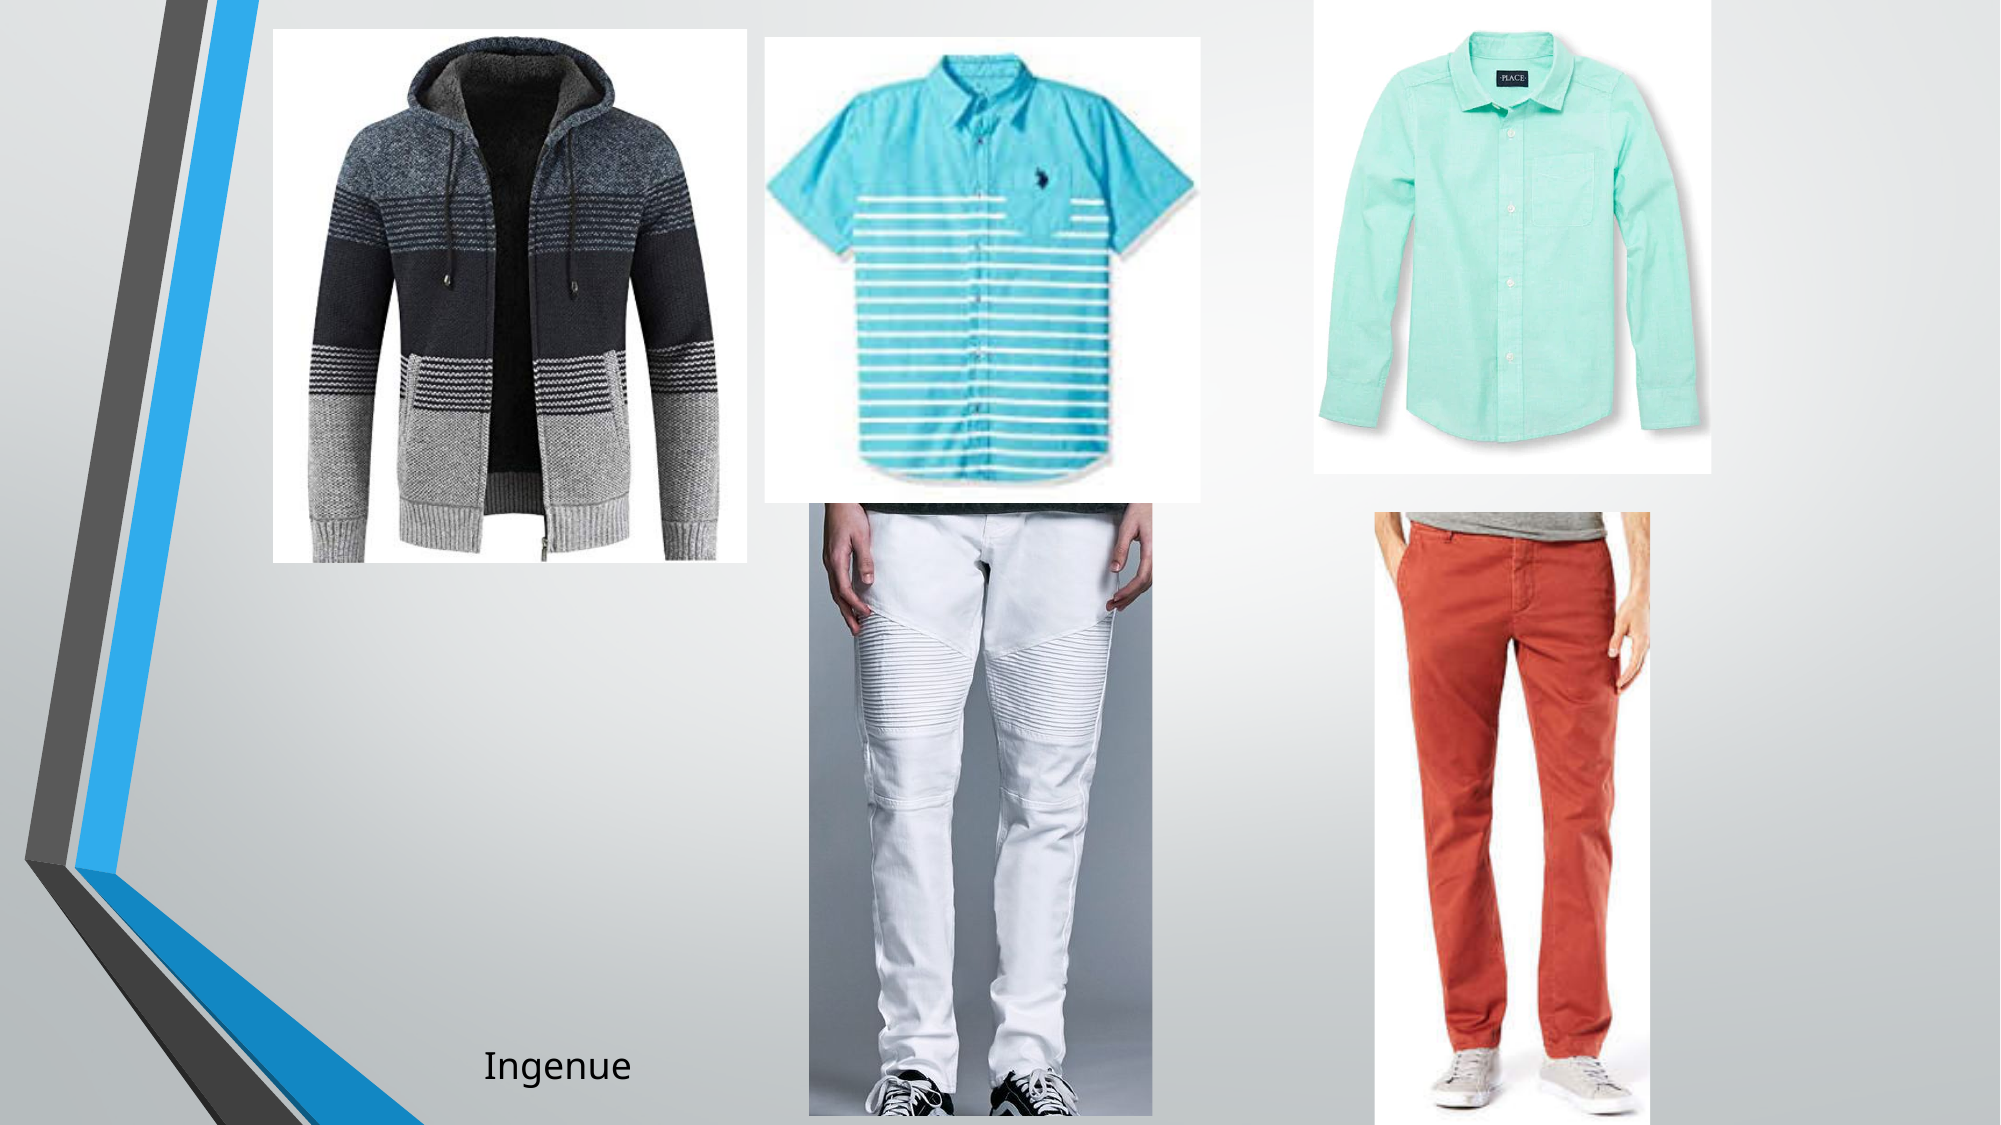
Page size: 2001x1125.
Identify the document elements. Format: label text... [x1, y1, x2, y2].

picture [764, 37, 1201, 1116]
picture [1313, 0, 1712, 474]
text_box Ingenue [469, 1034, 792, 1095]
picture [1374, 512, 1651, 1125]
picture [272, 29, 748, 563]
